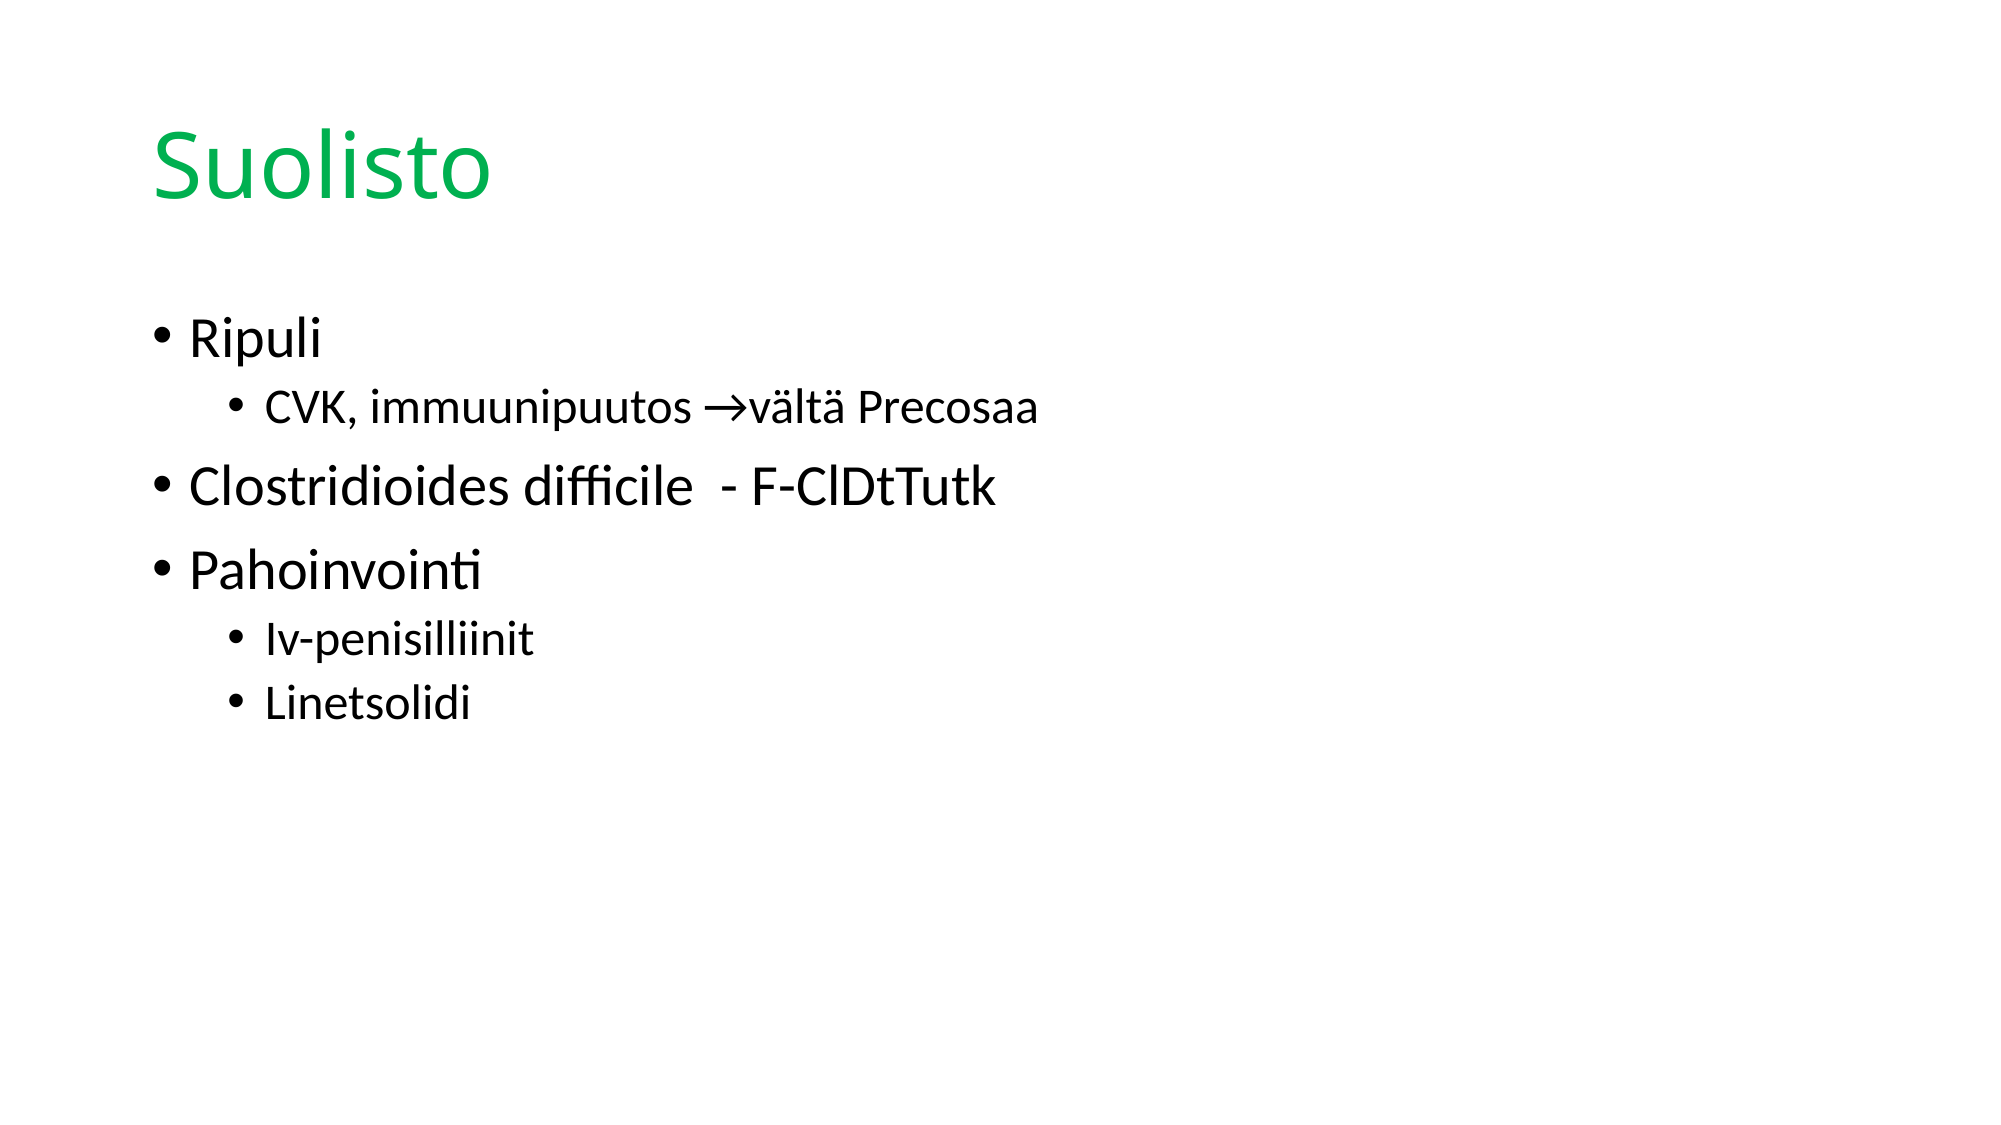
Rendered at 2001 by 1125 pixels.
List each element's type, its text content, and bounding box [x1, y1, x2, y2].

title Suolisto [137, 59, 1863, 278]
list Ripuli CVK, immuunipuutos →vältä Precosaa Clostridioides difficile - F-ClDtTutk Pahoinvointi Iv-penisilliinit Linetsolidi [137, 299, 1863, 1014]
